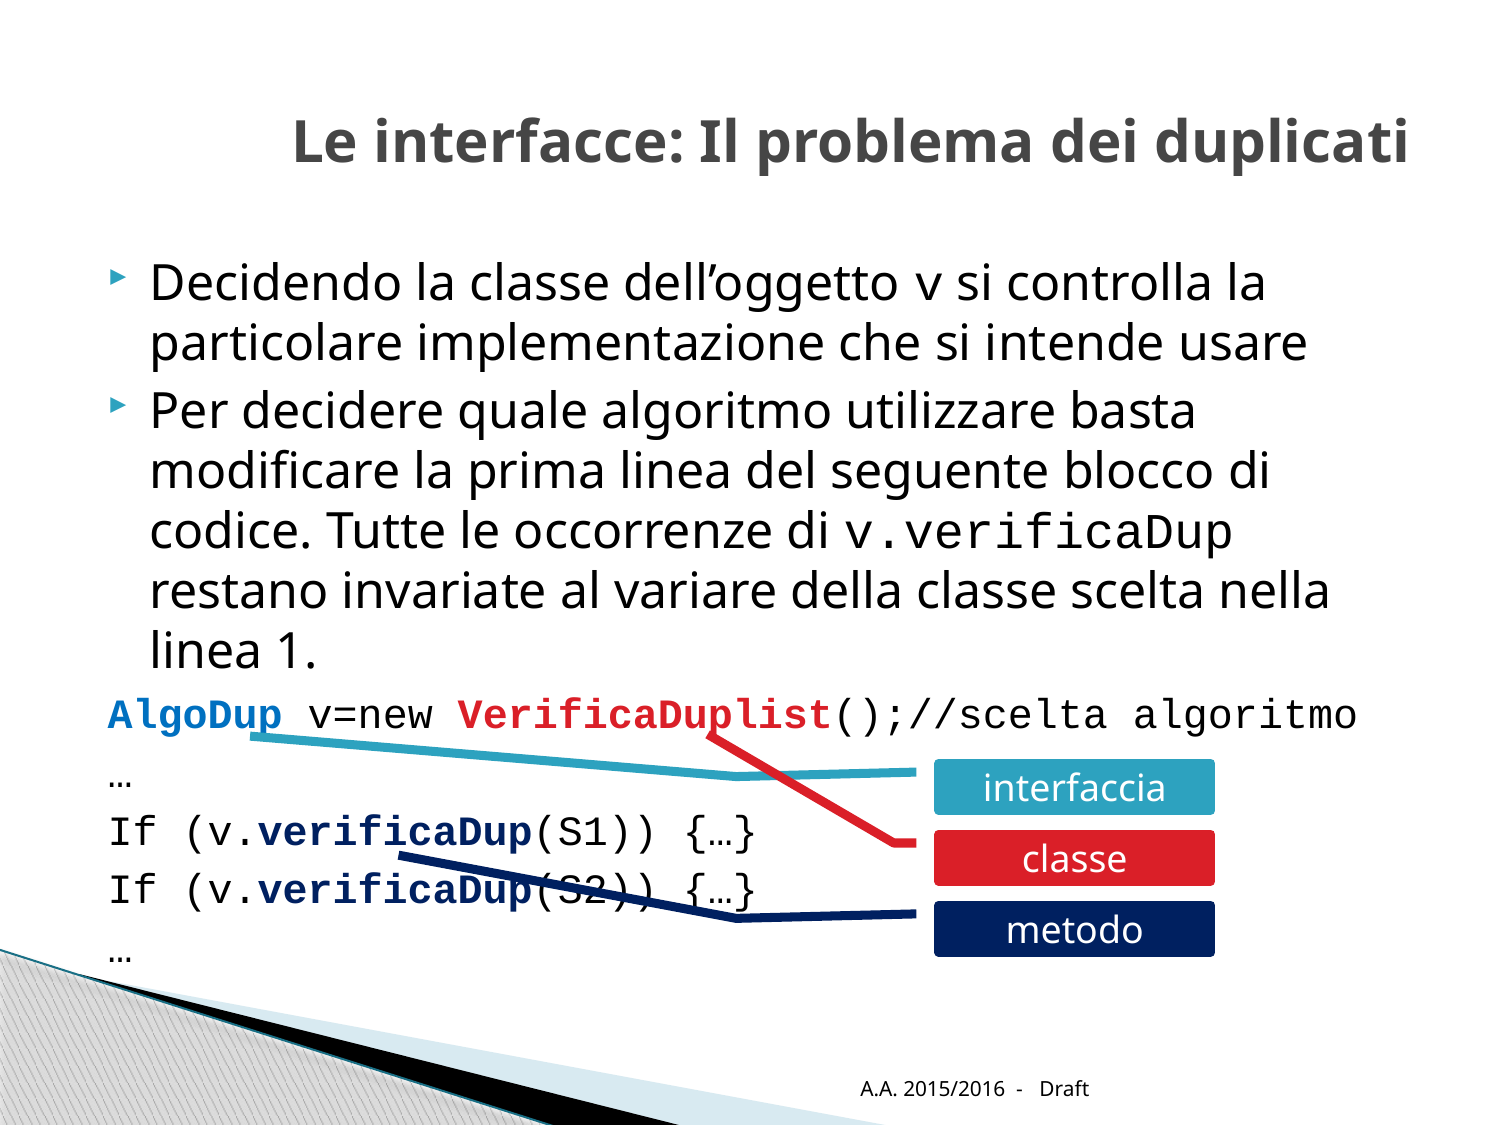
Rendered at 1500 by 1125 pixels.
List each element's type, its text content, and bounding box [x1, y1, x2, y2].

footer A.A. 2015/2016 - Draft [718, 1051, 1105, 1112]
text_box interfaccia [780, 767, 917, 780]
text_box interfaccia [934, 759, 1215, 815]
text_box classe [934, 830, 1215, 886]
text_box classe [705, 730, 917, 848]
text_box metodo [397, 850, 917, 923]
list Decidendo la classe dell’oggetto v si controlla la particolare implementazione che si intende usare Per decidere quale algoritmo utilizzare basta modificare la prima linea del seguente blocco di codice. Tutte le occorrenze di v.verificaDup restano invariate al variare della classe scelta nella linea 1. AlgoDup v=new VerificaDuplist();//scelta algoritmo … If (v.verificaDup(S1)) {…} If (v.verificaDup(S2)) {…} … [75, 243, 1425, 986]
text_box metodo [934, 901, 1215, 957]
title Le interfacce: Il problema dei duplicati [75, 45, 1425, 233]
text_box interfaccia [249, 731, 776, 782]
